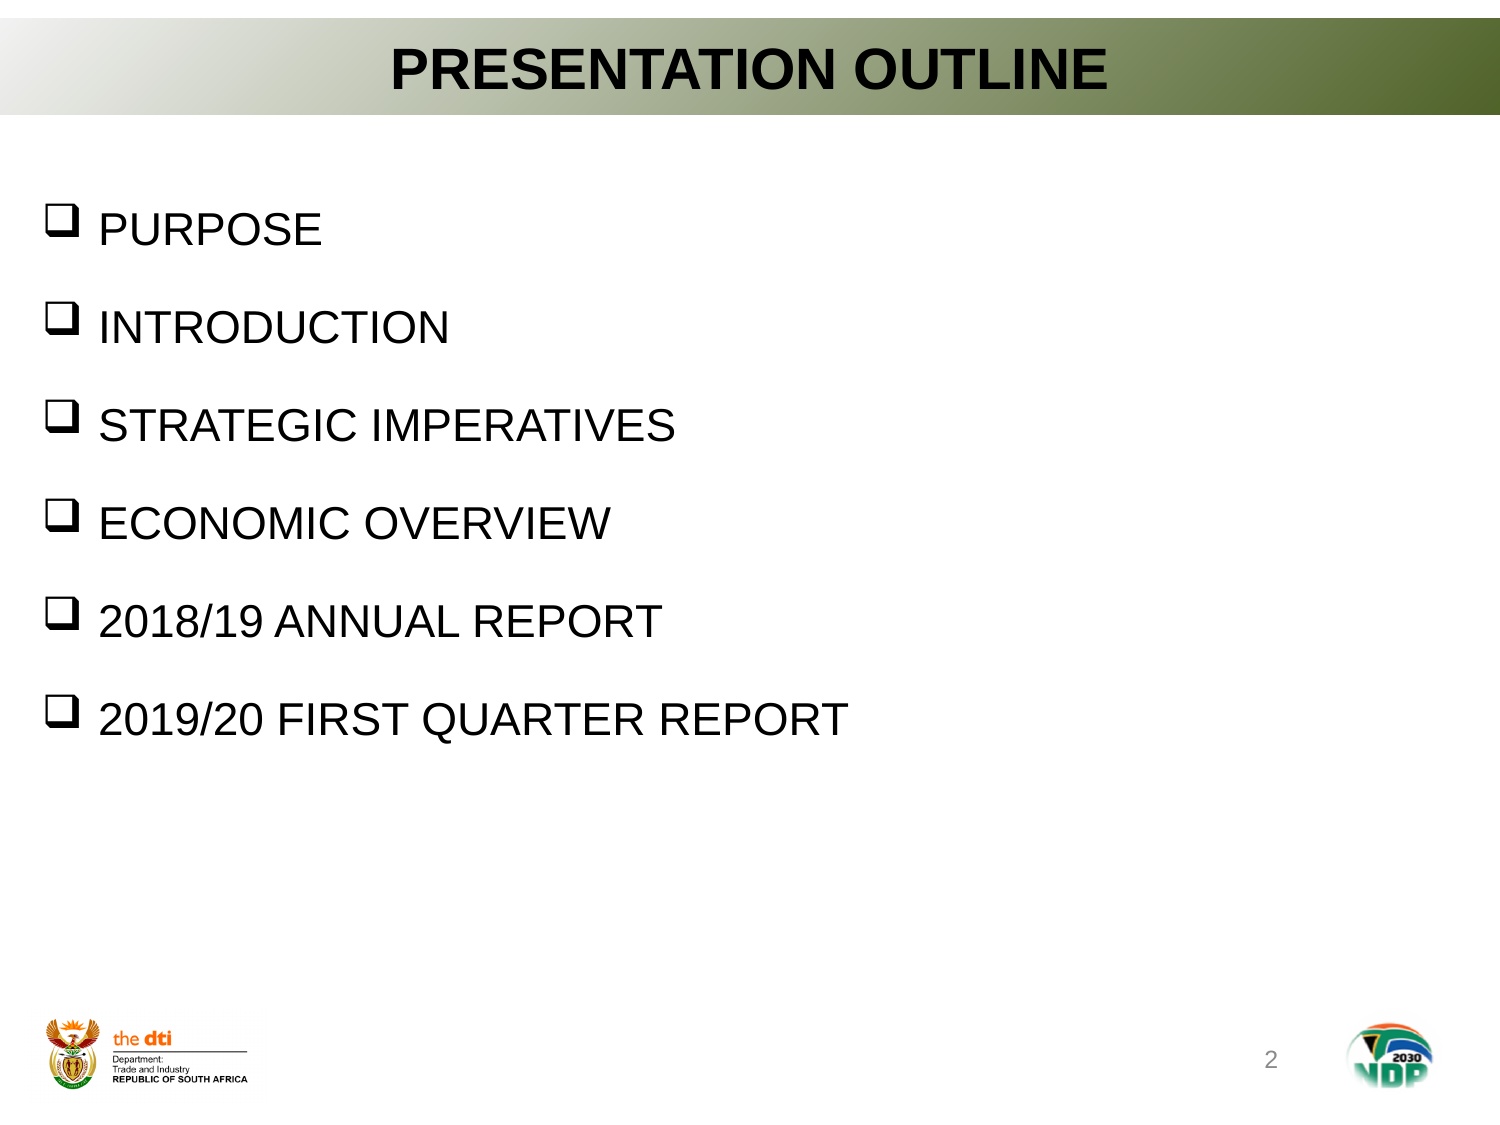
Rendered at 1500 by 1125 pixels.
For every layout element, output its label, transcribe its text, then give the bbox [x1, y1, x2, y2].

slide_number 2 [943, 1028, 1294, 1089]
list PURPOSE INTRODUCTION STRATEGIC IMPERATIVES ECONOMIC OVERVIEW 2018/19 ANNUAL REPORT 2019/20 FIRST QUARTER REPORT [26, 164, 1483, 929]
picture [27, 1008, 267, 1103]
picture [1339, 1004, 1447, 1098]
title PRESENTATION OUTLINE [0, 18, 1500, 115]
